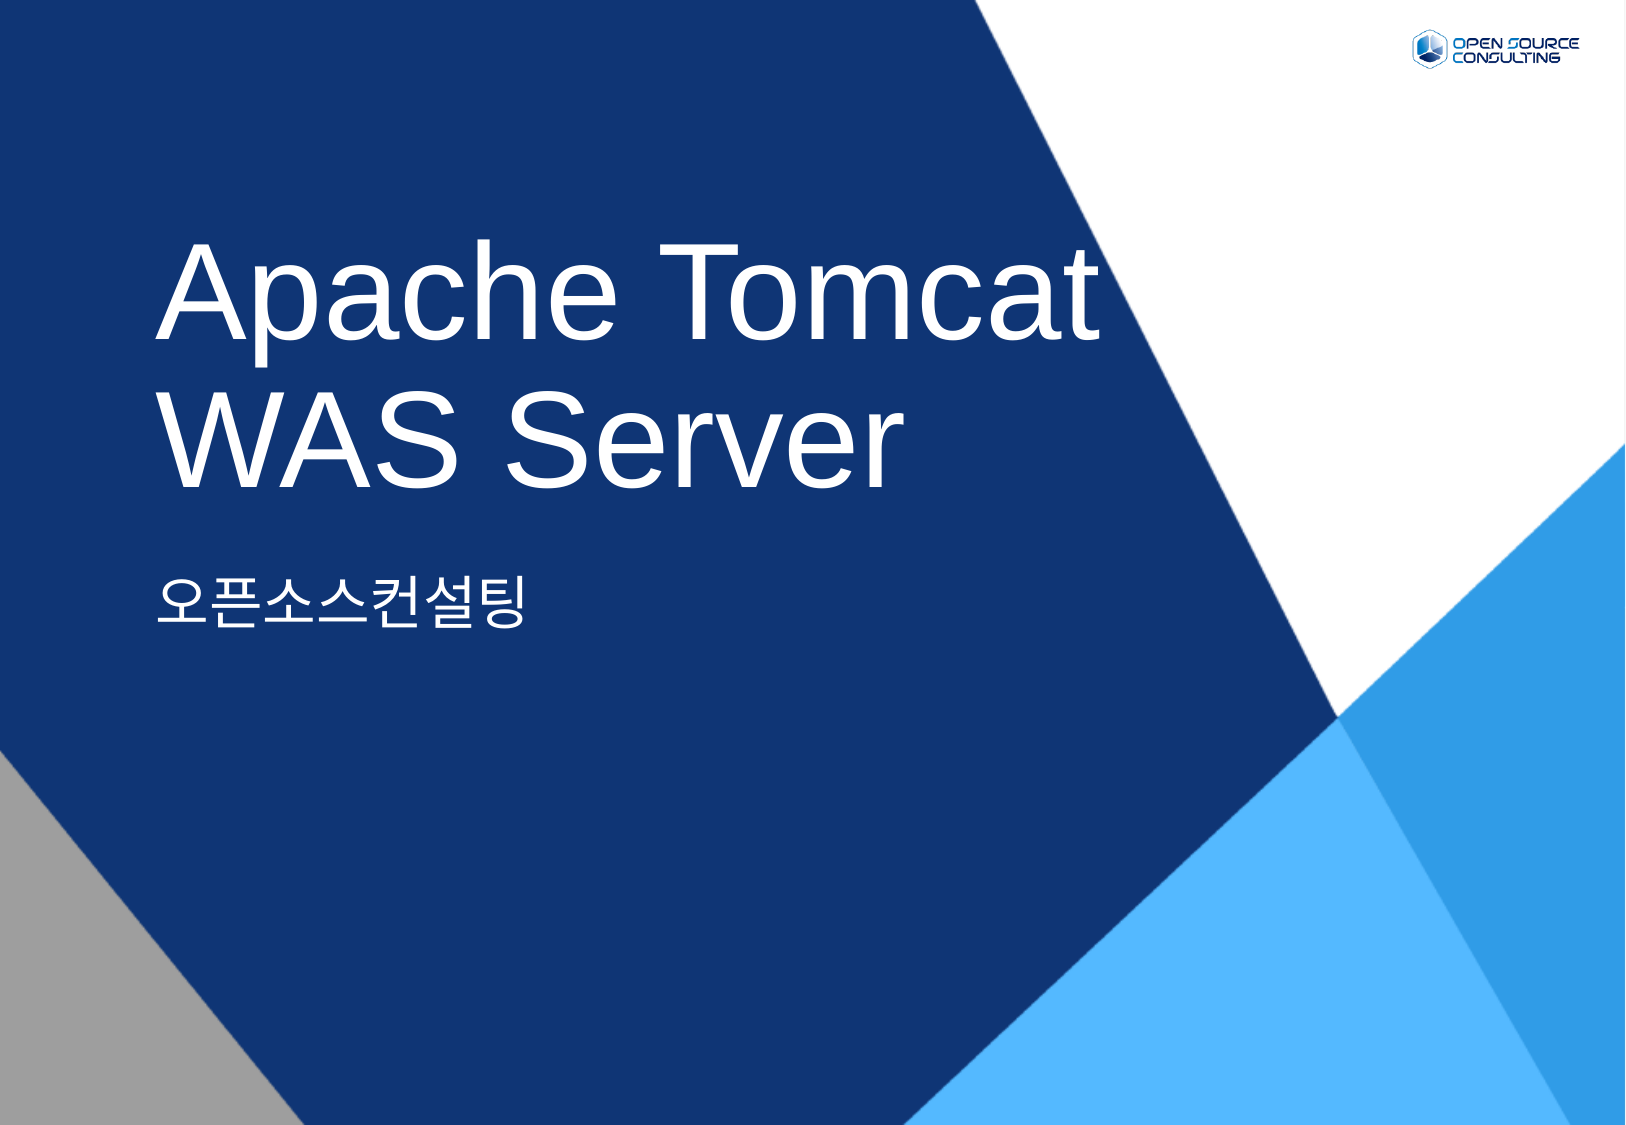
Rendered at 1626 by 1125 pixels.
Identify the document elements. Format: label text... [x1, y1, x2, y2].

text_box Apache Tomcat WAS Server [140, 213, 1228, 526]
picture [0, 0, 1626, 1125]
text_box 오픈소스컨설팅 [65, 566, 1188, 645]
